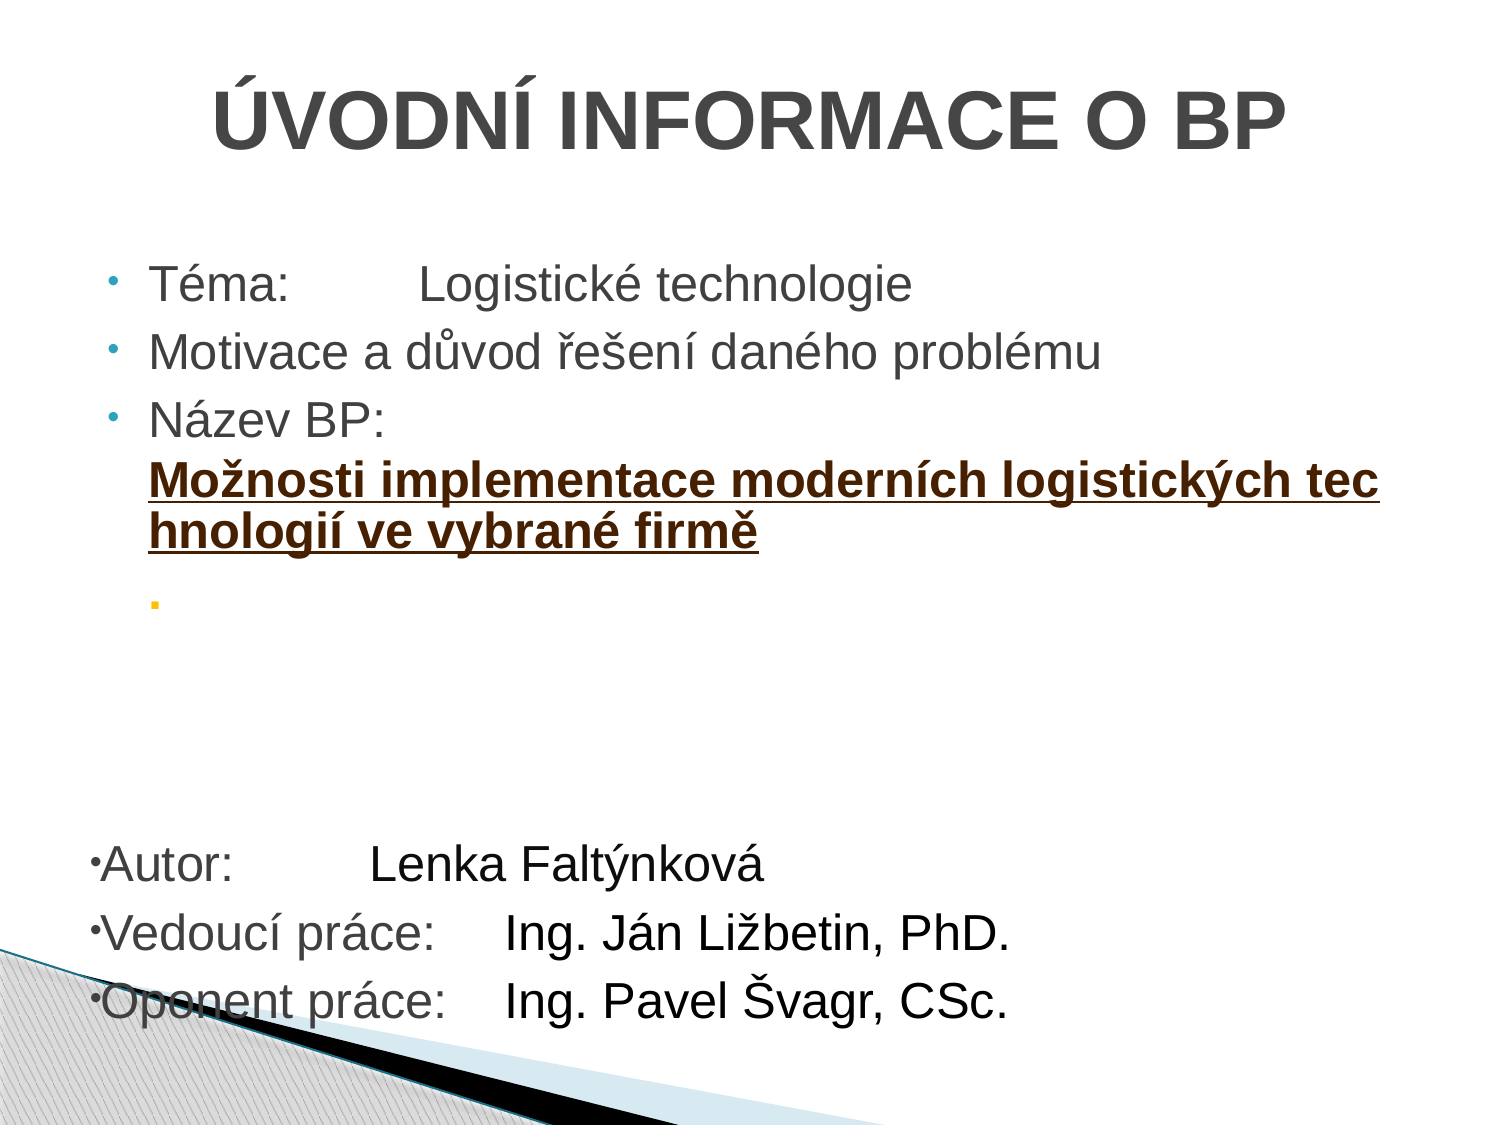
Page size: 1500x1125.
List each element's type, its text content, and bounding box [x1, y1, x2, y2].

list Téma: Logistické technologie Motivace a důvod řešení daného problému Název BP: Možnosti implementace moderních logistických technologií ve vybrané firmě. Autor: Lenka Faltýnková Vedoucí práce: Ing. Ján Ližbetin, PhD. Oponent práce: Ing. Pavel Švagr, CSc. [75, 243, 1425, 986]
title ÚVODNÍ INFORMACE O BP [0, 0, 1500, 233]
